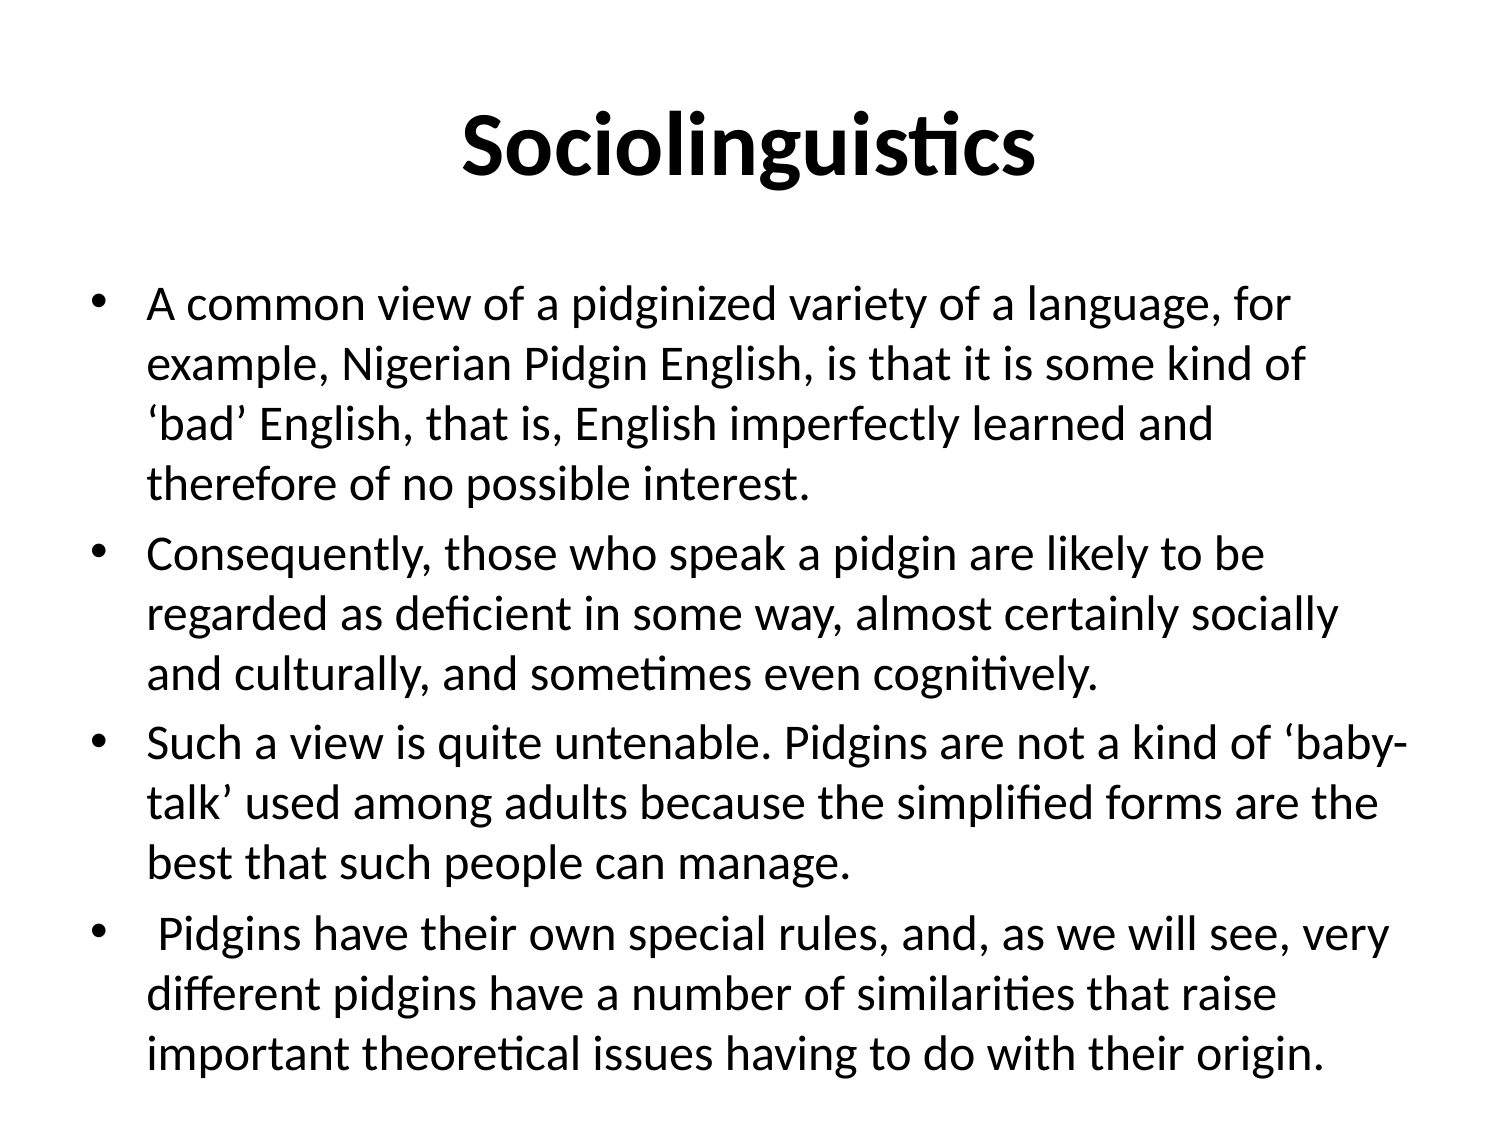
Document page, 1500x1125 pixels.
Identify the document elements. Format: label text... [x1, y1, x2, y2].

list A common view of a pidginized variety of a language, for example, Nigerian Pidgin English, is that it is some kind of ‘bad’ English, that is, English imperfectly learned and therefore of no possible interest. Consequently, those who speak a pidgin are likely to be regarded as deficient in some way, almost certainly socially and culturally, and sometimes even cognitively. Such a view is quite untenable. Pidgins are not a kind of ‘baby-talk’ used among adults because the simplified forms are the best that such people can manage. Pidgins have their own special rules, and, as we will see, very different pidgins have a number of similarities that raise important theoretical issues having to do with their origin. [75, 262, 1425, 1005]
title Sociolinguistics [75, 45, 1425, 233]
